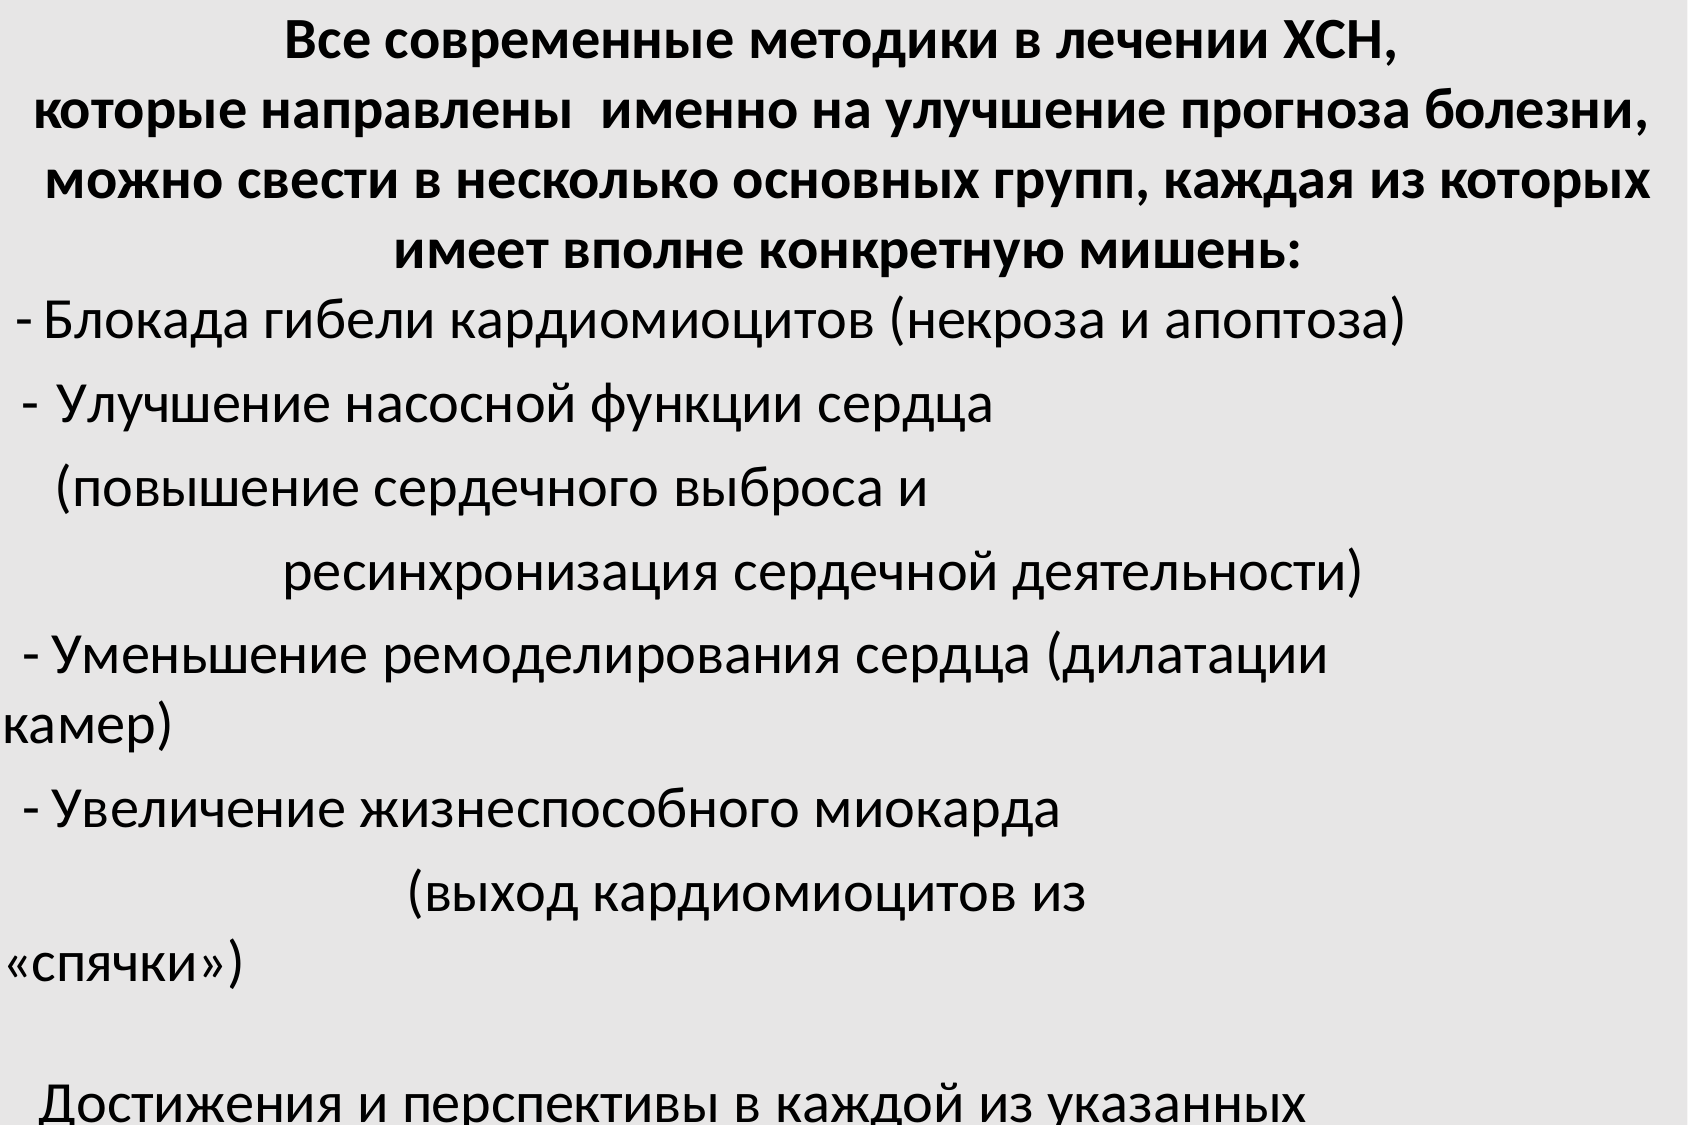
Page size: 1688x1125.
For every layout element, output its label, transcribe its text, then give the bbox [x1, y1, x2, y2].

text_box Все современные методики в лечении ХСН, которые направлены именно на улучшение прогноза болезни, можно свести в несколько основных групп, каждая из которых имеет вполне конкретную мишень: - Блокада гибели кардиомиоцитов (некроза и апоптоза) - Улучшение насосной функции сердца (повышение сердечного выброса и ресинхронизация сердечной деятельности) - Уменьшение ремоделирования сердца (дилатации камер) - Увеличение жизнеспособного миокарда (выход кардиомиоцитов из «спячки») Достижения и перспективы в каждой из указанных областей! [0, 0, 1688, 1125]
